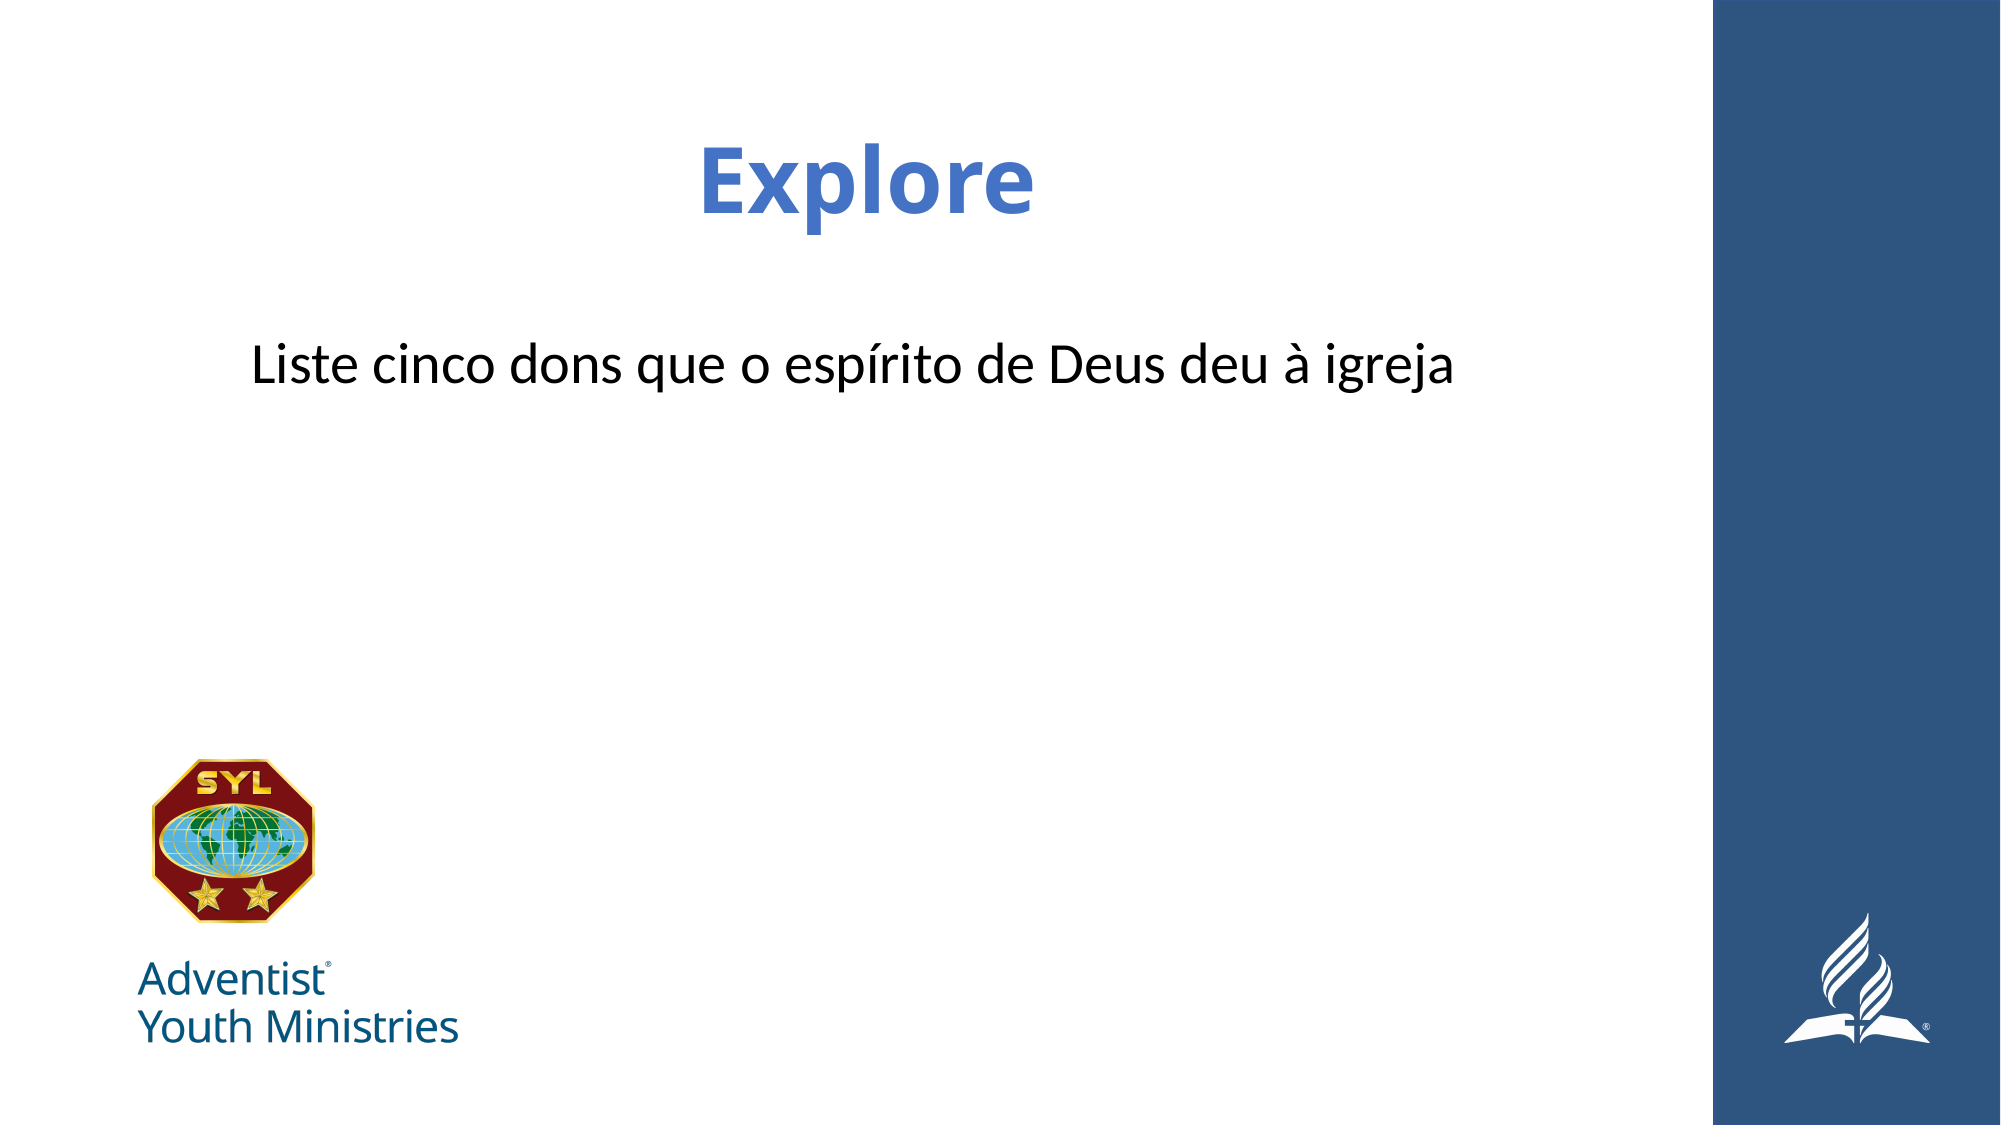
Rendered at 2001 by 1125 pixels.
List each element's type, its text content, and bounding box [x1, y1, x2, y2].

picture [109, 730, 489, 1064]
picture [1771, 892, 1943, 1064]
list Explore Liste cinco dons que o espírito de Deus deu à igreja [116, 126, 1618, 841]
